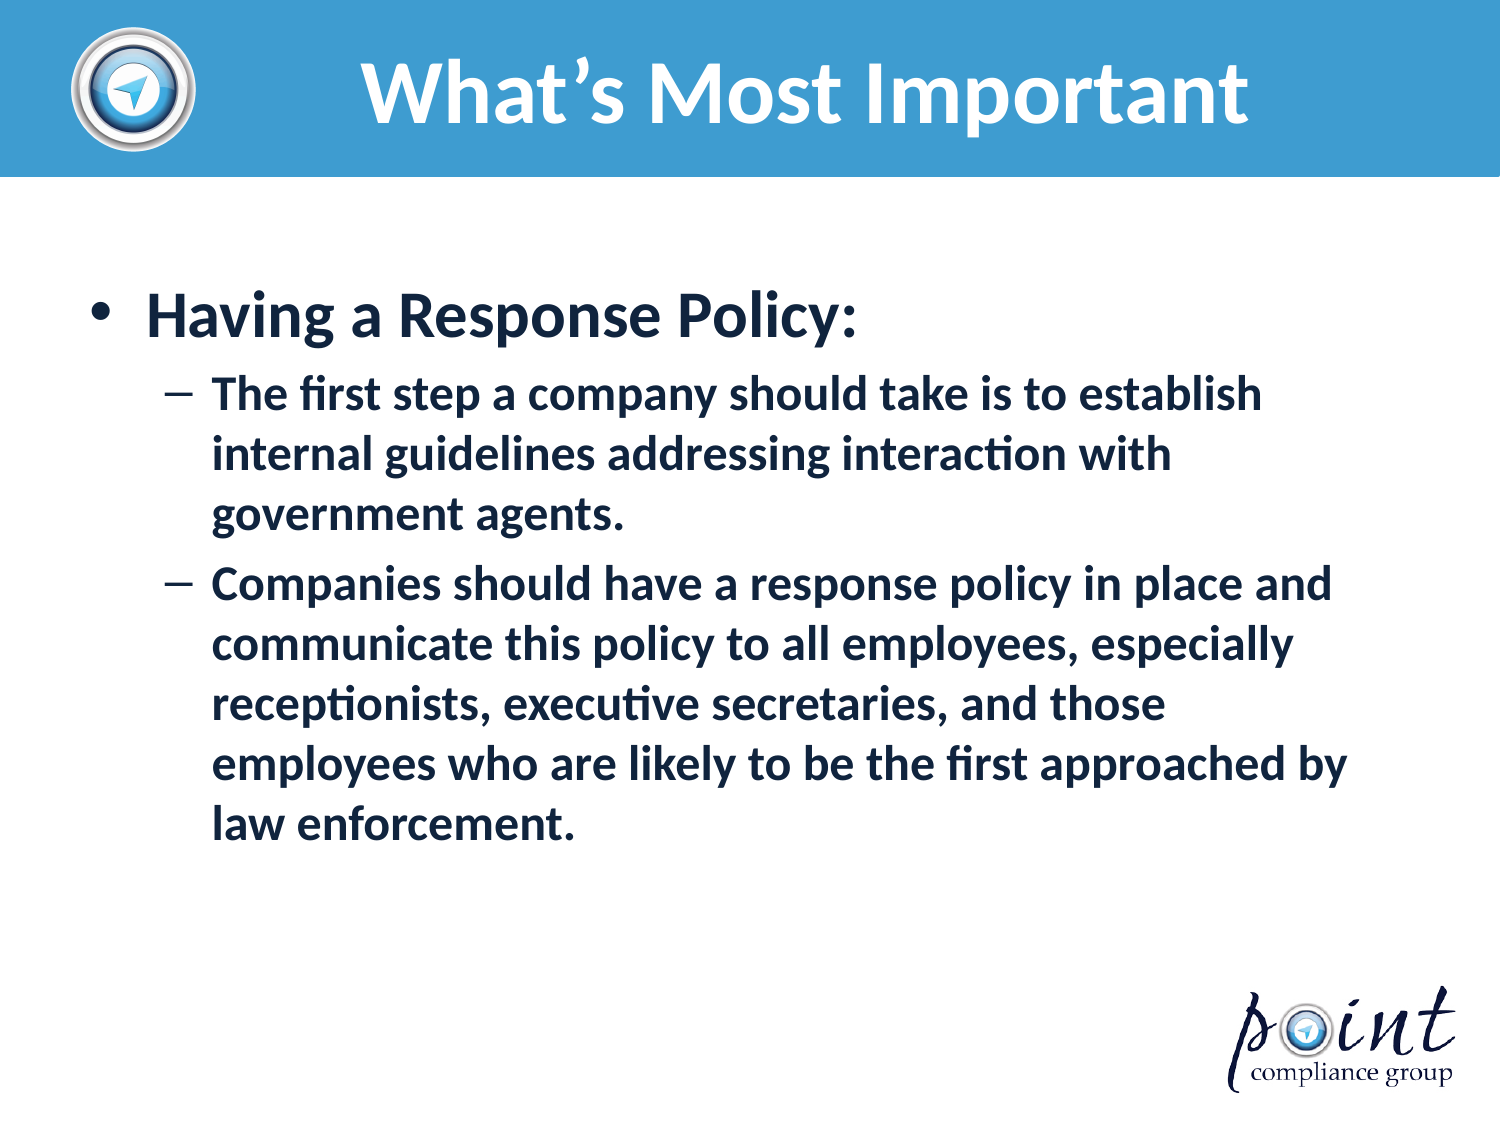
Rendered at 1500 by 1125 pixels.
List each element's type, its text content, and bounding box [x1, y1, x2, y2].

picture [1185, 967, 1499, 1116]
list Having a Response Policy: The first step a company should take is to establish internal guidelines addressing interaction with government agents. Companies should have a response policy in place and communicate this policy to all employees, especially receptionists, executive secretaries, and those employees who are likely to be the first approached by law enforcement. [75, 263, 1370, 900]
text_box [192, 249, 1418, 955]
picture [56, 12, 213, 163]
title What’s Most Important [200, 24, 1500, 163]
